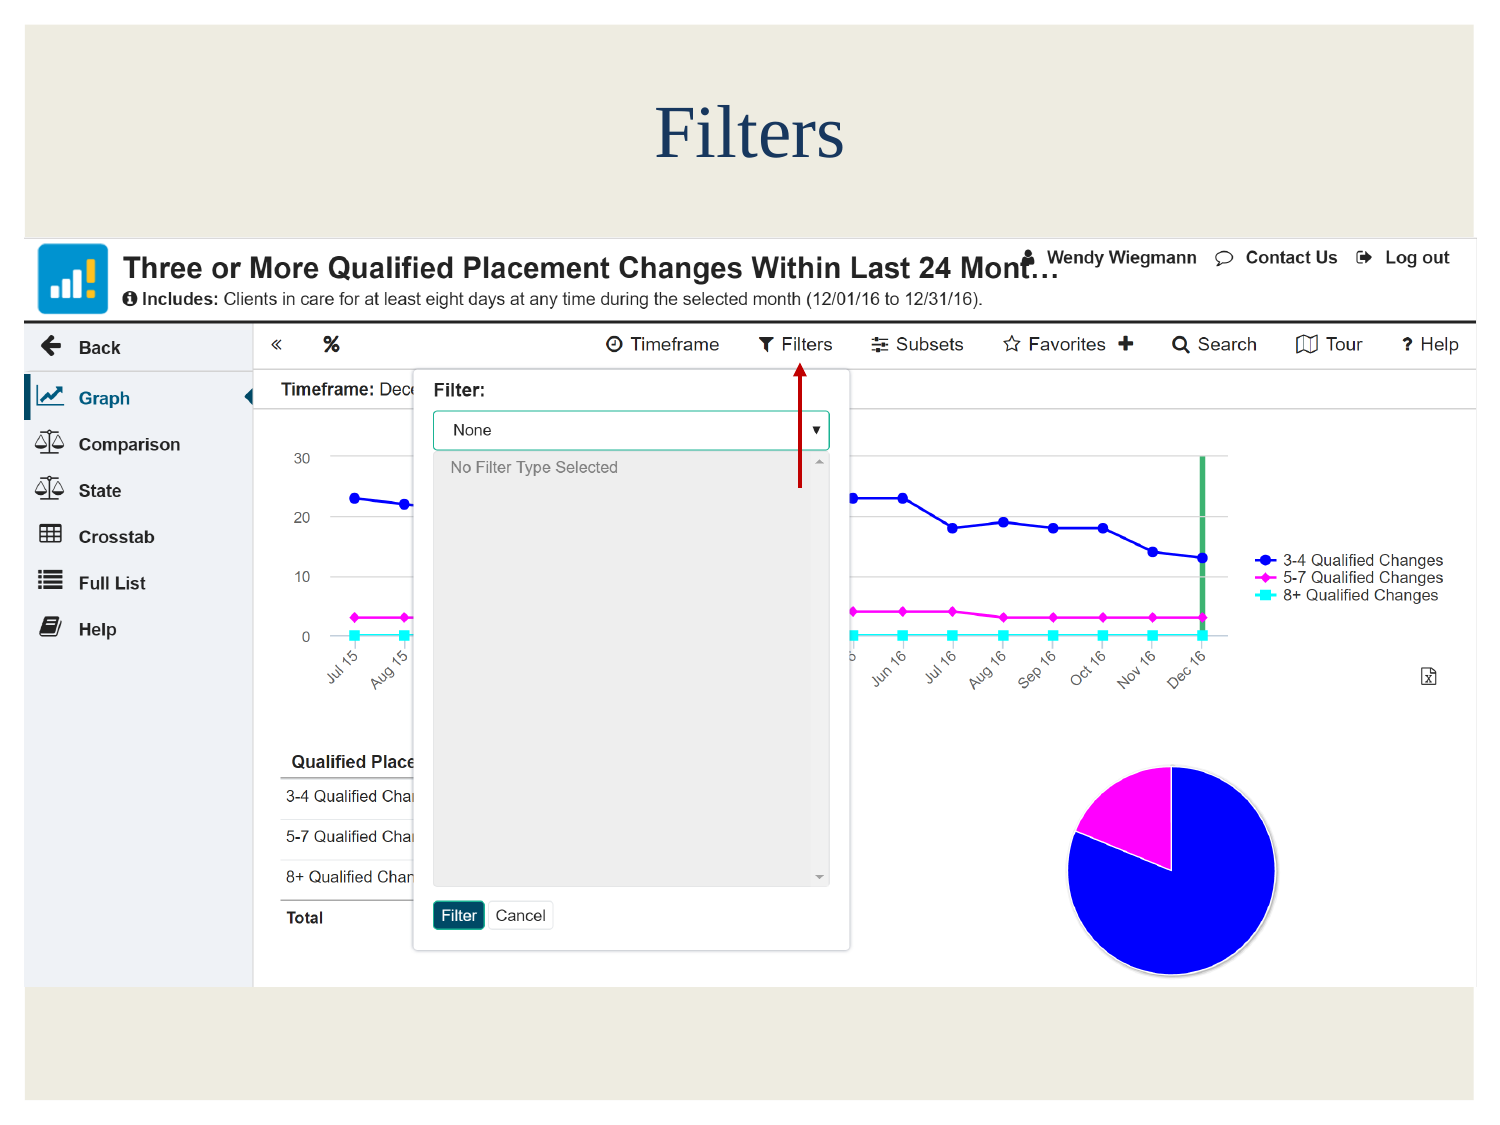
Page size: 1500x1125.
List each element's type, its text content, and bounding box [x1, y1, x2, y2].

picture [24, 237, 1477, 987]
text_box Filters [74, 74, 1425, 233]
